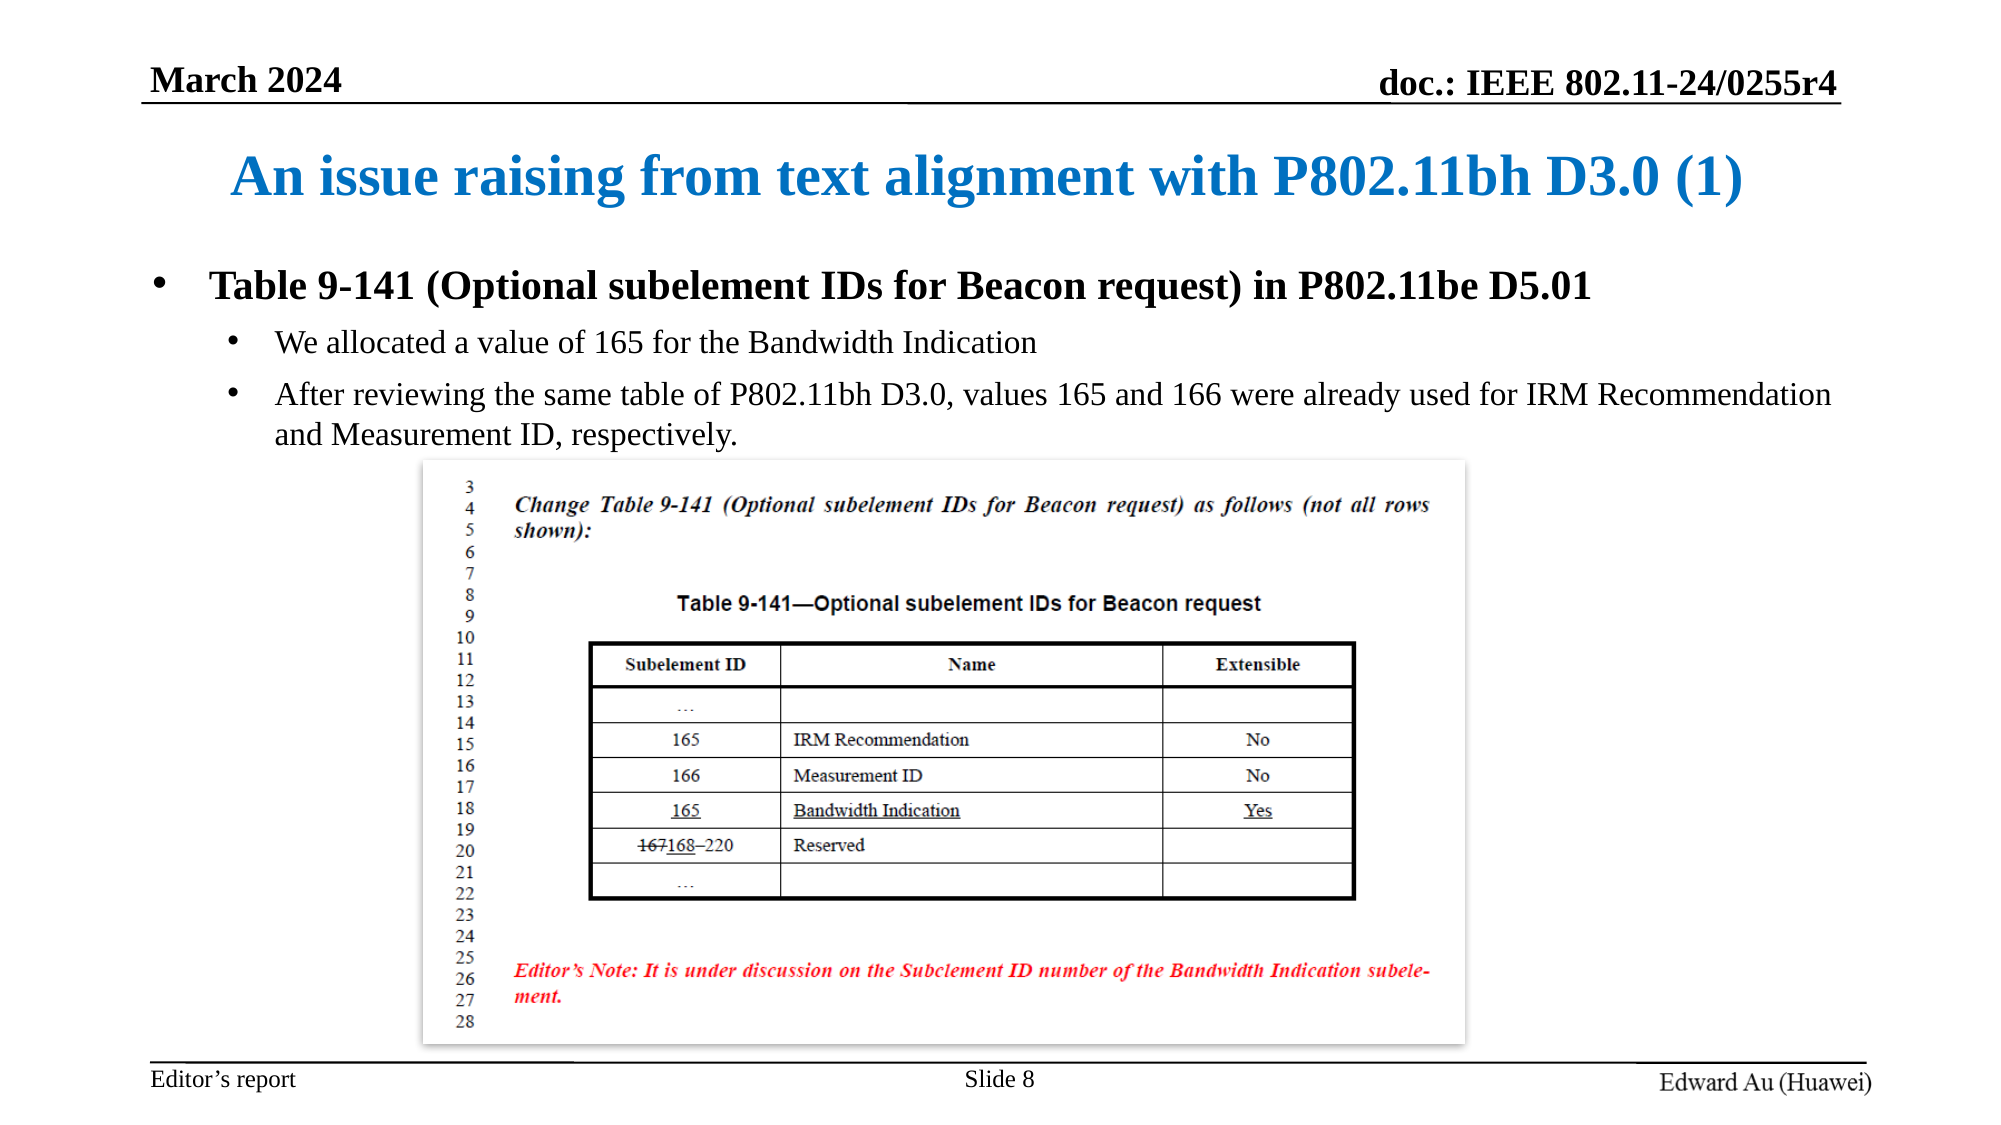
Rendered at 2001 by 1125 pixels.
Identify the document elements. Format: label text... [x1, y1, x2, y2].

picture [1174, 1058, 1887, 1113]
slide_number Slide 8 [933, 1061, 1067, 1123]
title An issue raising from text alignment with P802.11bh D3.0 (1) [137, 99, 1838, 246]
list Table 9-141 (Optional subelement IDs for Beacon request) in P802.11be D5.01 We allocated a value of 165 for the Bandwidth Indication After reviewing the same table of P802.11bh D3.0, values 165 and 166 were already used for IRM Recommendation and Measurement ID, respectively. [137, 249, 1851, 726]
picture [437, 474, 1451, 1030]
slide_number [149, 54, 651, 99]
